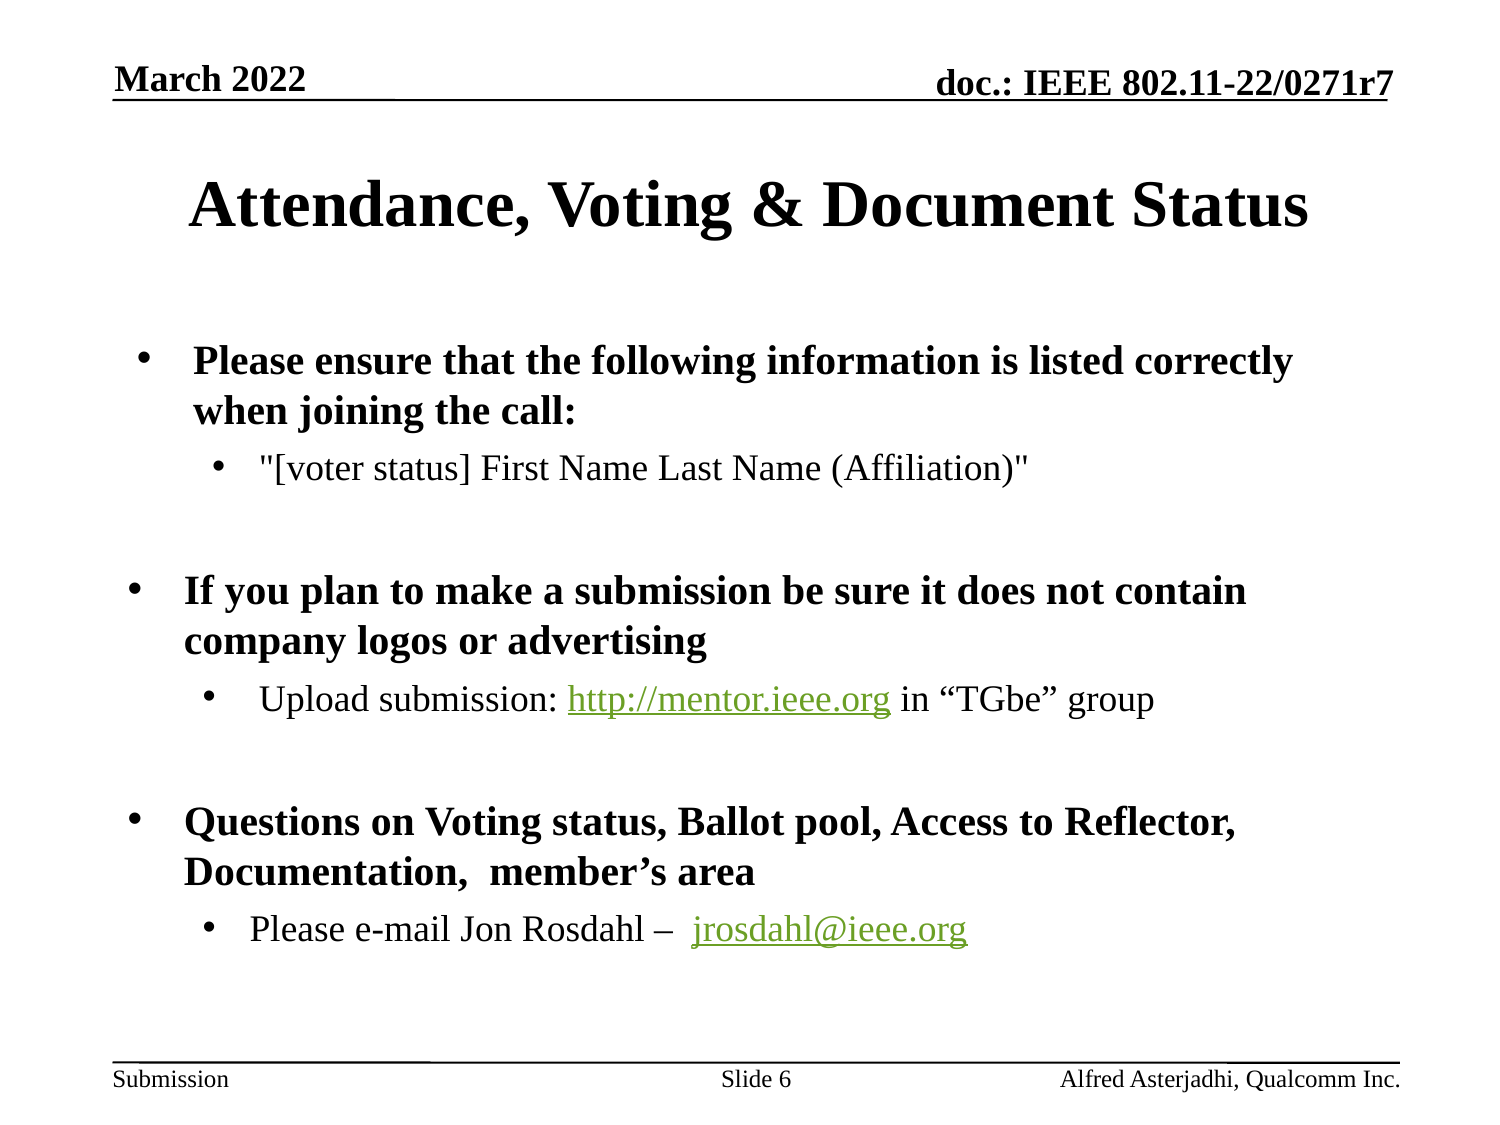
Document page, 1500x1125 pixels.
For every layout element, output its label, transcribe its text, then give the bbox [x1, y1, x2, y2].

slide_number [114, 54, 423, 100]
list Please ensure that the following information is listed correctly when joining the call: "[voter status] First Name Last Name (Affiliation)" If you plan to make a submission be sure it does not contain company logos or advertising Upload submission: http://mentor.ieee.org in “TGbe” group Questions on Voting status, Ballot pool, Access to Reflector, Documentation, member’s area Please e-mail Jon Rosdahl – jrosdahl@ieee.org [112, 324, 1388, 1038]
footer Alfred Asterjadhi, Qualcomm Inc. [878, 1061, 1402, 1093]
title Attendance, Voting & Document Status [112, 112, 1388, 288]
slide_number Slide 6 [712, 1061, 800, 1123]
